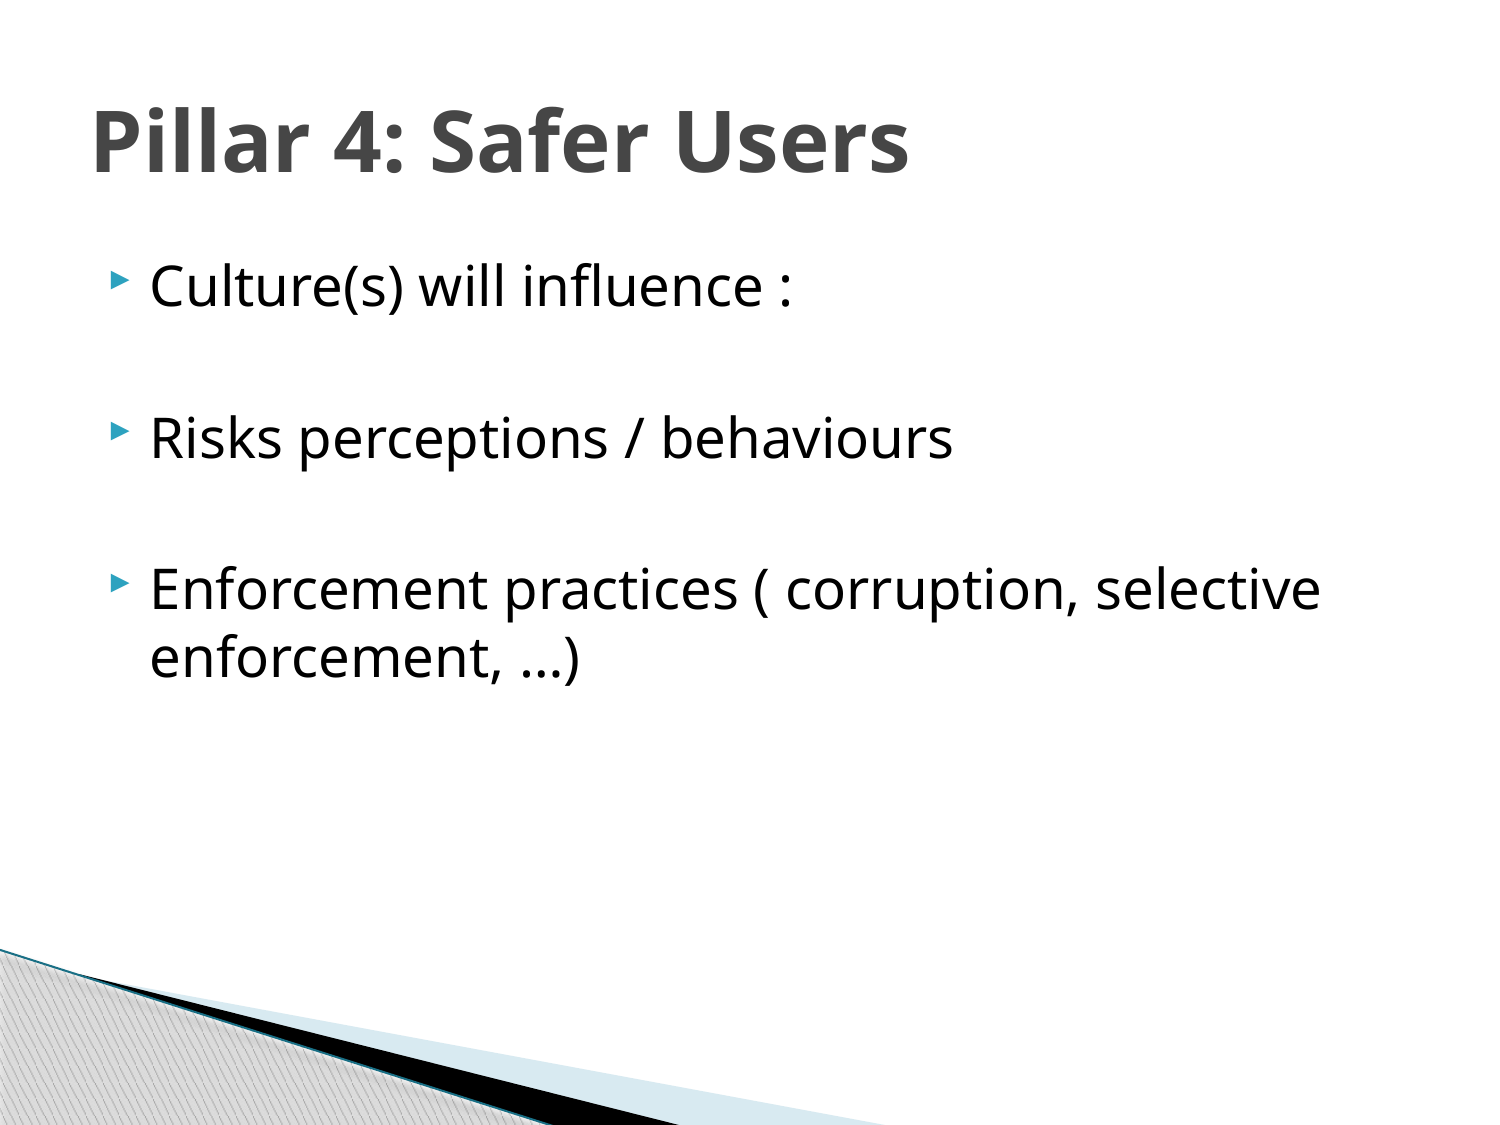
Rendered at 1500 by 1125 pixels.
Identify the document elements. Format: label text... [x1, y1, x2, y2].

title Pillar 4: Safer Users [75, 45, 1425, 233]
list Culture(s) will influence : Risks perceptions / behaviours Enforcement practices ( corruption, selective enforcement, …) [75, 243, 1425, 986]
